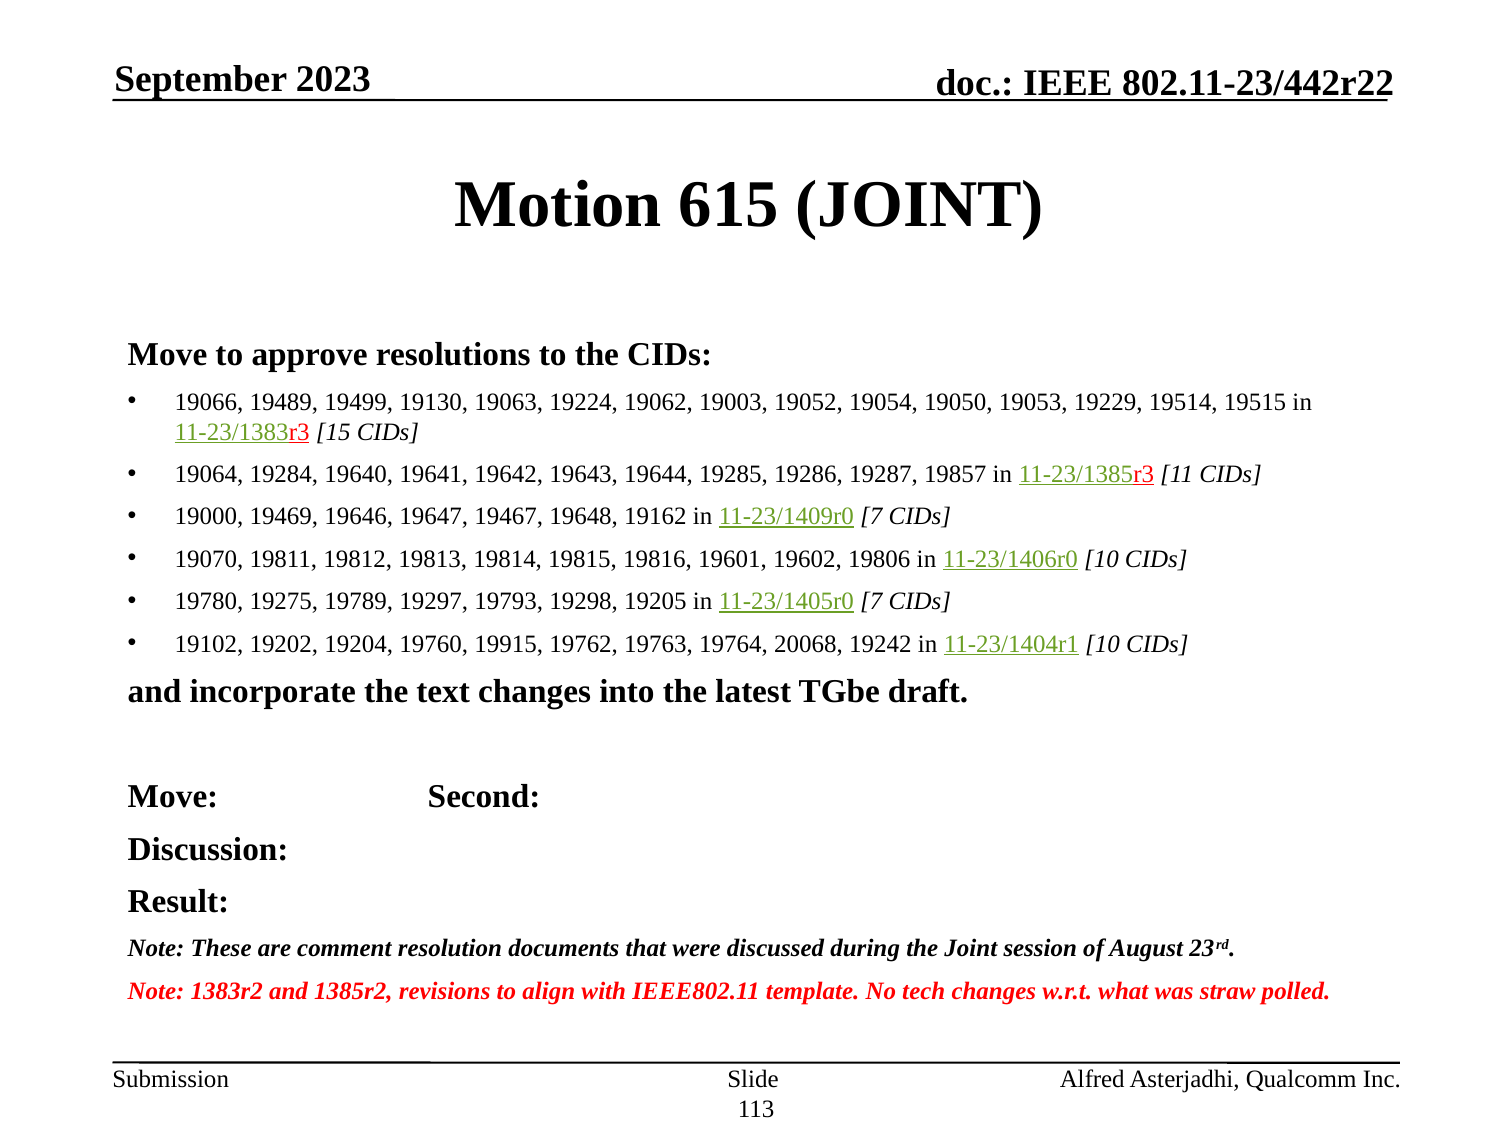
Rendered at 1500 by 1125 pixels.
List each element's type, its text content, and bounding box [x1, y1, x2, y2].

title Motion 615 (JOINT) [112, 112, 1388, 288]
footer Alfred Asterjadhi, Qualcomm Inc. [878, 1061, 1402, 1093]
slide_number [114, 54, 423, 100]
slide_number Slide 113 [712, 1061, 800, 1123]
list Move to approve resolutions to the CIDs: 19066, 19489, 19499, 19130, 19063, 19224, 19062, 19003, 19052, 19054, 19050, 19053, 19229, 19514, 19515 in 11-23/1383r3 [15 CIDs] 19064, 19284, 19640, 19641, 19642, 19643, 19644, 19285, 19286, 19287, 19857 in 11-23/1385r3 [11 CIDs] 19000, 19469, 19646, 19647, 19467, 19648, 19162 in 11-23/1409r0 [7 CIDs] 19070, 19811, 19812, 19813, 19814, 19815, 19816, 19601, 19602, 19806 in 11-23/1406r0 [10 CIDs] 19780, 19275, 19789, 19297, 19793, 19298, 19205 in 11-23/1405r0 [7 CIDs] 19102, 19202, 19204, 19760, 19915, 19762, 19763, 19764, 20068, 19242 in 11-23/1404r1 [10 CIDs] and incorporate the text changes into the latest TGbe draft. Move: Second: Discussion: Result: Note: These are comment resolution documents that were discussed during the Joint session of August 23rd. Note: 1383r2 and 1385r2, revisions to align with IEEE802.11 template. No tech changes w.r.t. what was straw polled. [112, 324, 1388, 1063]
